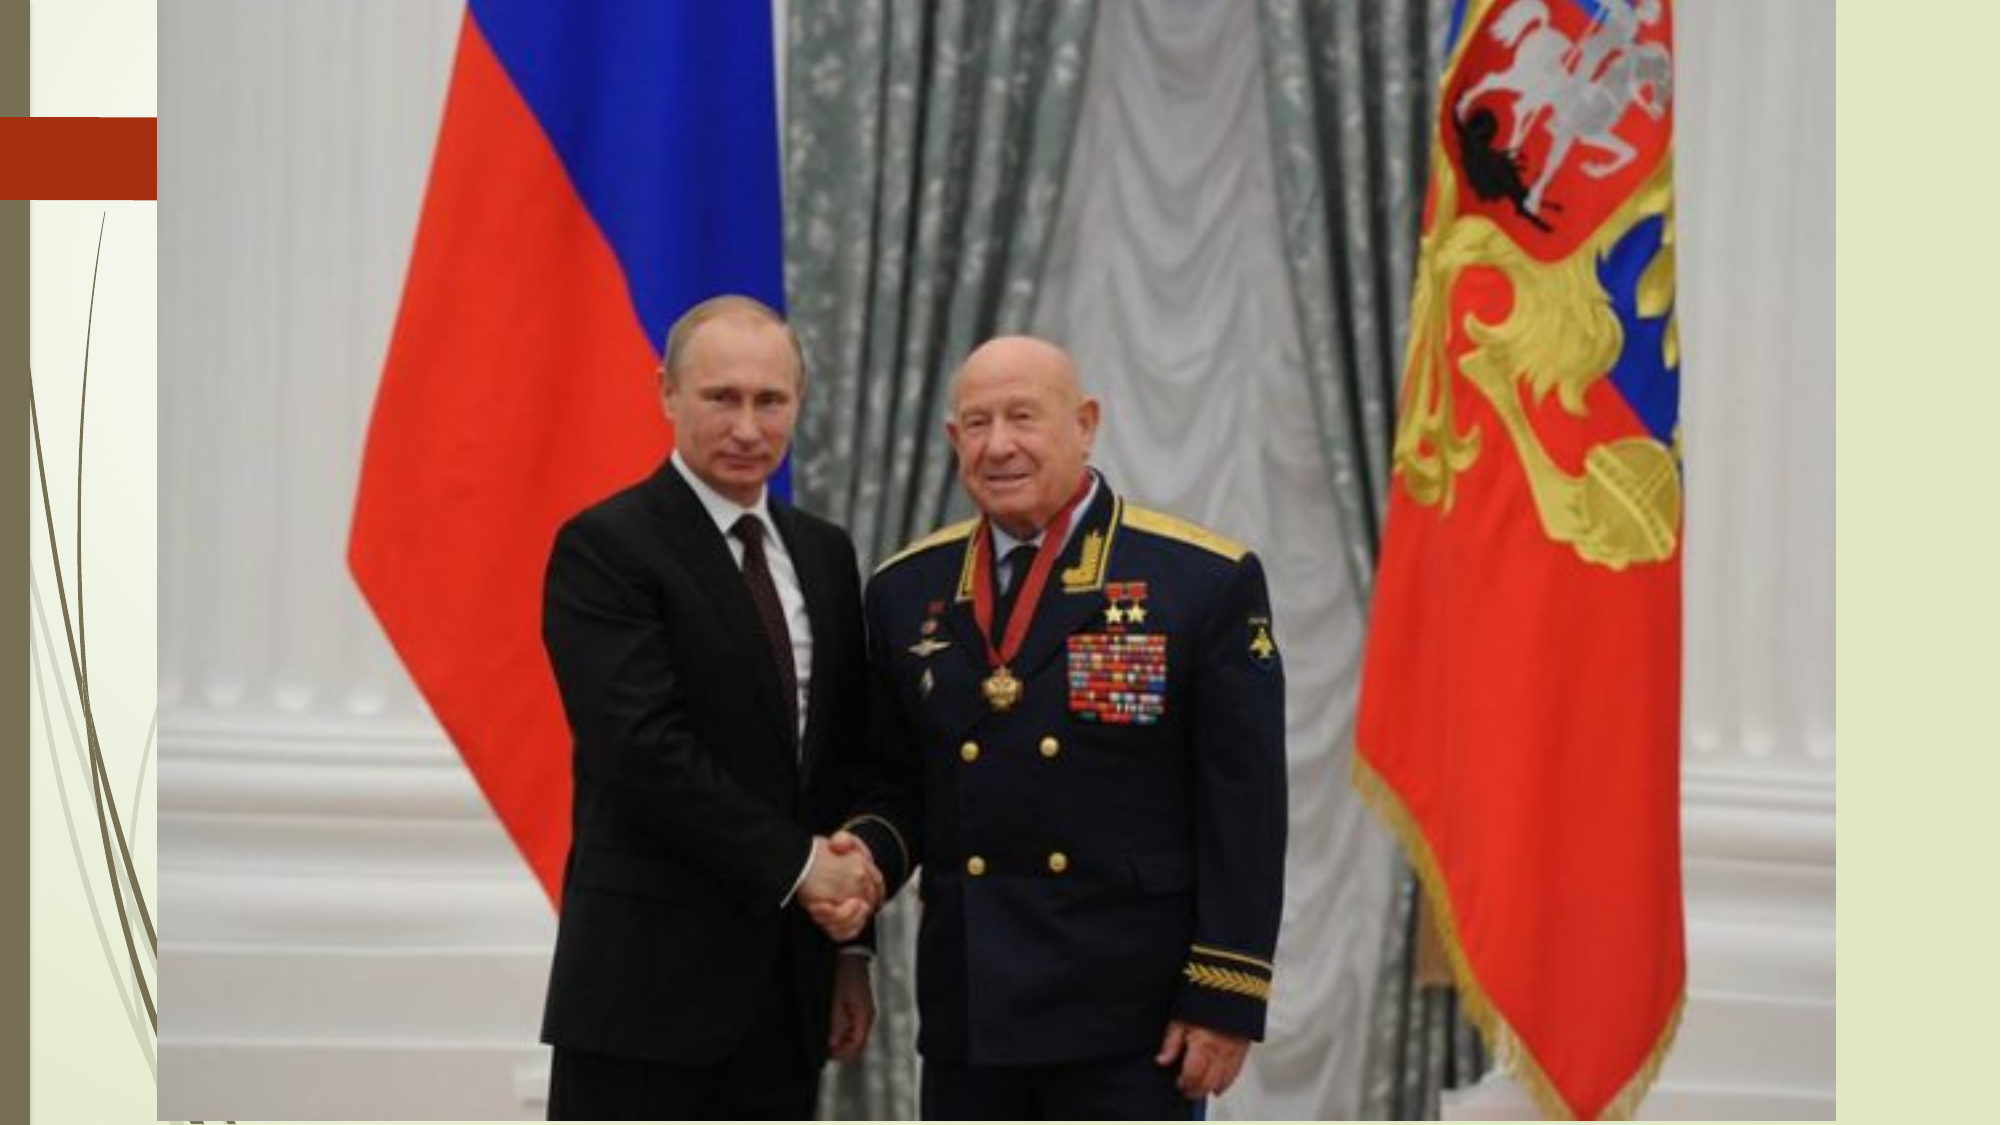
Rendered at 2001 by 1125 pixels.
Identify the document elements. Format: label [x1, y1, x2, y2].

picture [157, 0, 1837, 1121]
